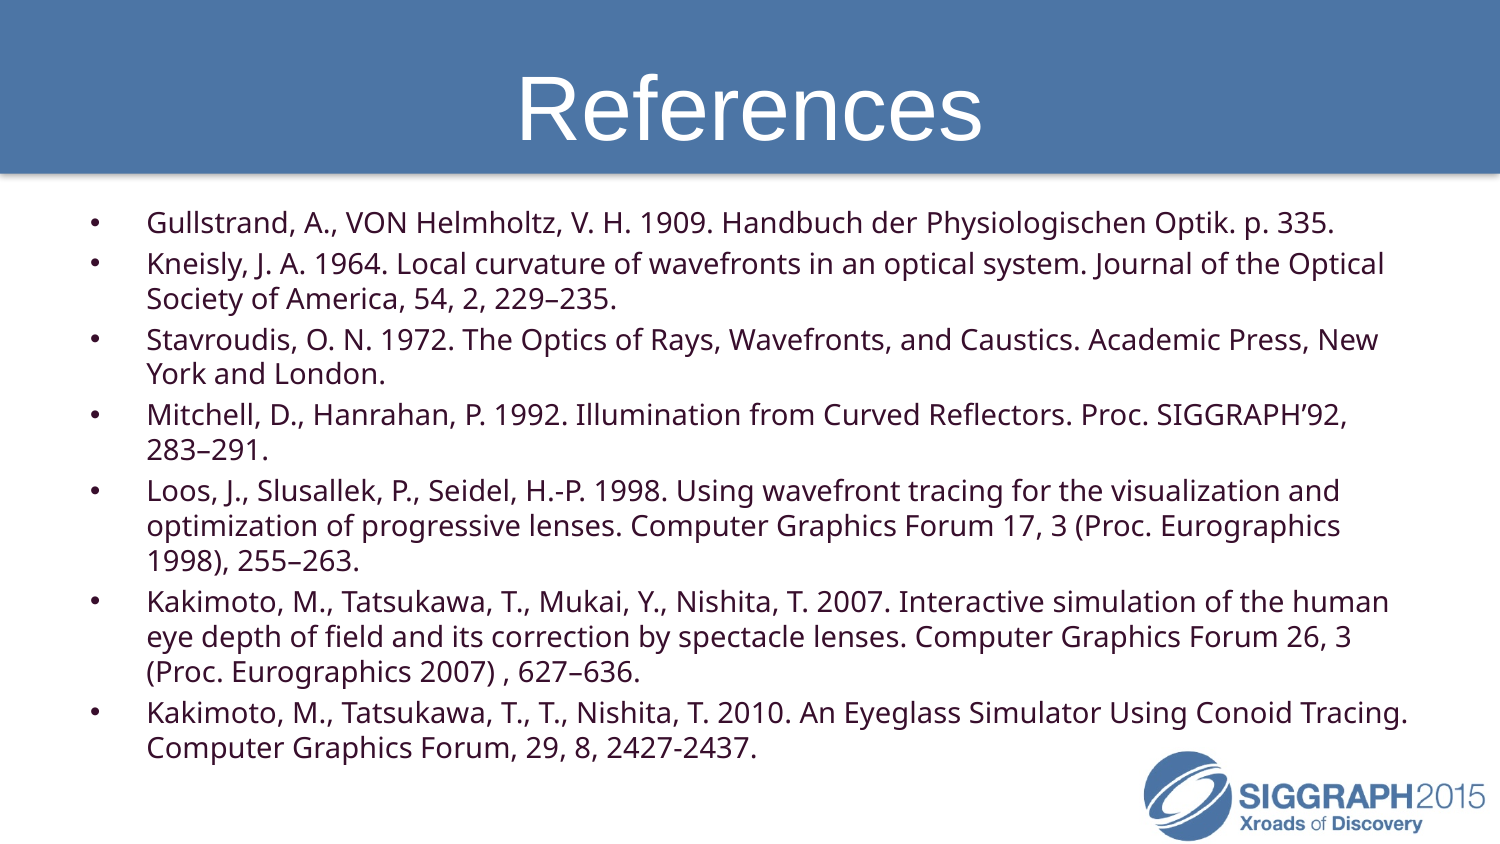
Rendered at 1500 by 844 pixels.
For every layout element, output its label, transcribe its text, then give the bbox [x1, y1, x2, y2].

picture [1139, 747, 1500, 844]
title References [74, 33, 1426, 175]
list Gullstrand, A., VON Helmholtz, V. H. 1909. Handbuch der Physiologischen Optik. p. 335. Kneisly, J. A. 1964. Local curvature of wavefronts in an optical system. Journal of the Optical Society of America, 54, 2, 229–235. Stavroudis, O. N. 1972. The Optics of Rays, Wavefronts, and Caustics. Academic Press, New York and London. Mitchell, D., Hanrahan, P. 1992. Illumination from Curved Reflectors. Proc. SIGGRAPH’92, 283–291. Loos, J., Slusallek, P., Seidel, H.-P. 1998. Using wavefront tracing for the visualization and optimization of progressive lenses. Computer Graphics Forum 17, 3 (Proc. Eurographics 1998), 255–263. Kakimoto, M., Tatsukawa, T., Mukai, Y., Nishita, T. 2007. Interactive simulation of the human eye depth of field and its correction by spectacle lenses. Computer Graphics Forum 26, 3 (Proc. Eurographics 2007) , 627–636. Kakimoto, M., Tatsukawa, T., T., Nishita, T. 2010. An Eyeglass Simulator Using Conoid Tracing. Computer Graphics Forum, 29, 8, 2427-2437. [74, 196, 1426, 754]
